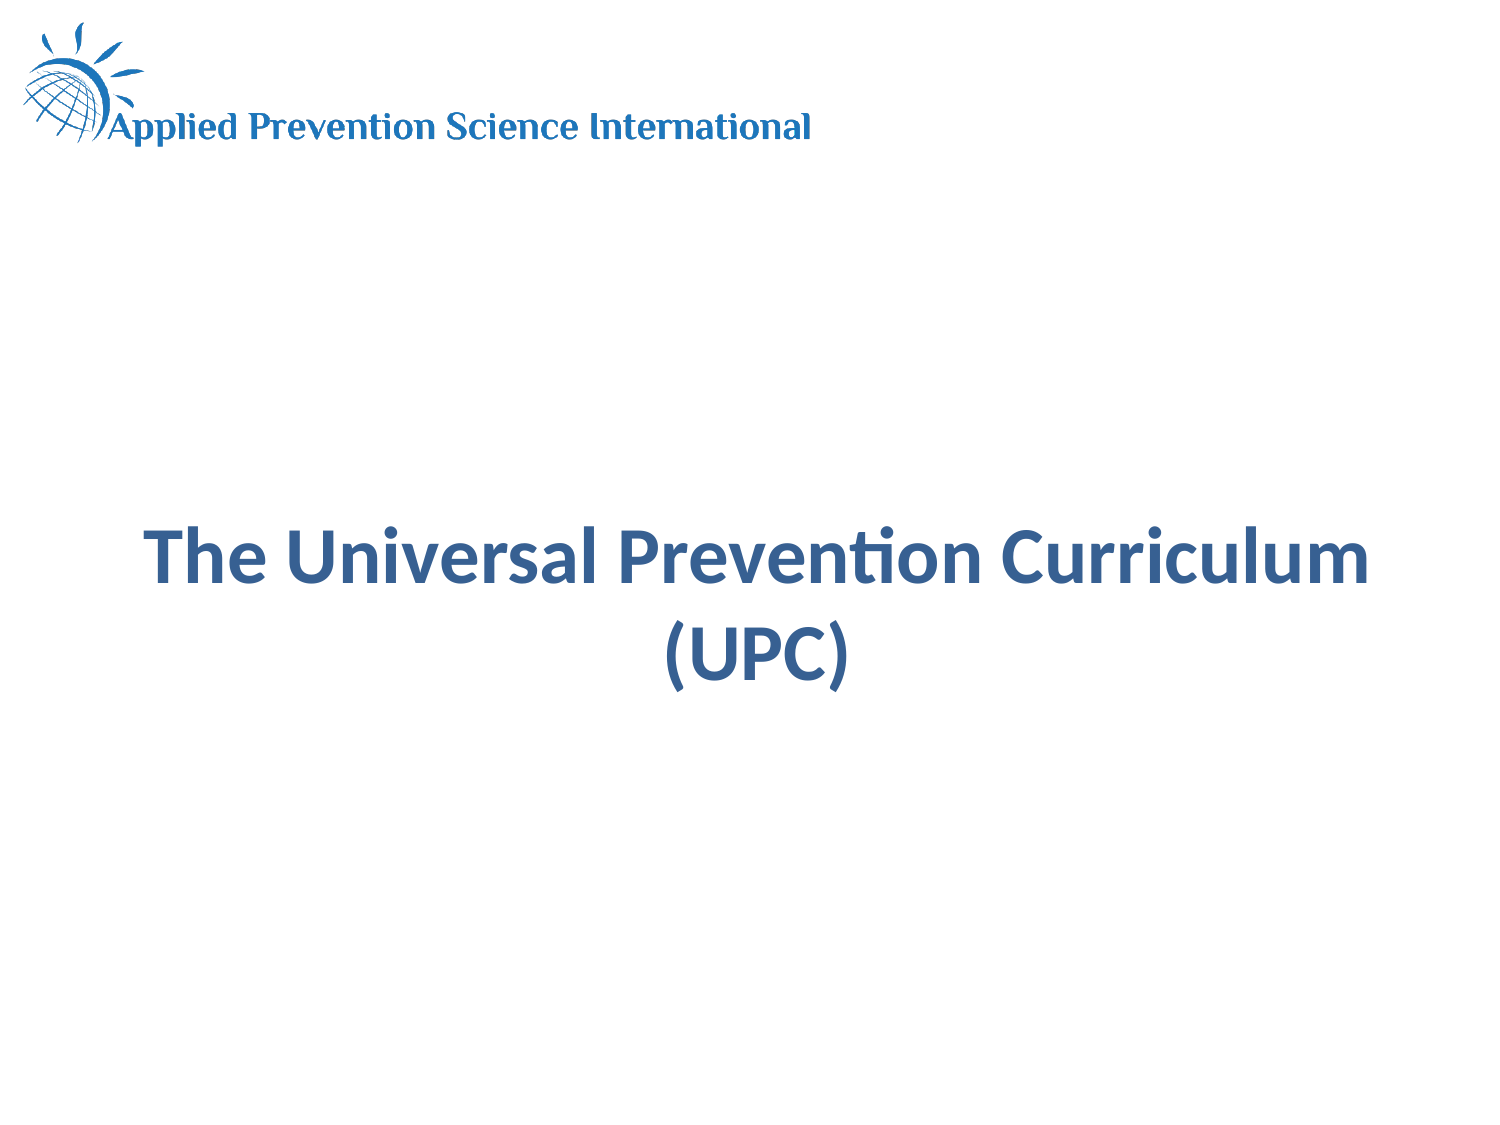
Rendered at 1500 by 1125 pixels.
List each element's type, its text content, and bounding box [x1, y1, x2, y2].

picture [0, 0, 825, 168]
title The Universal Prevention Curriculum (UPC) [82, 397, 1433, 803]
